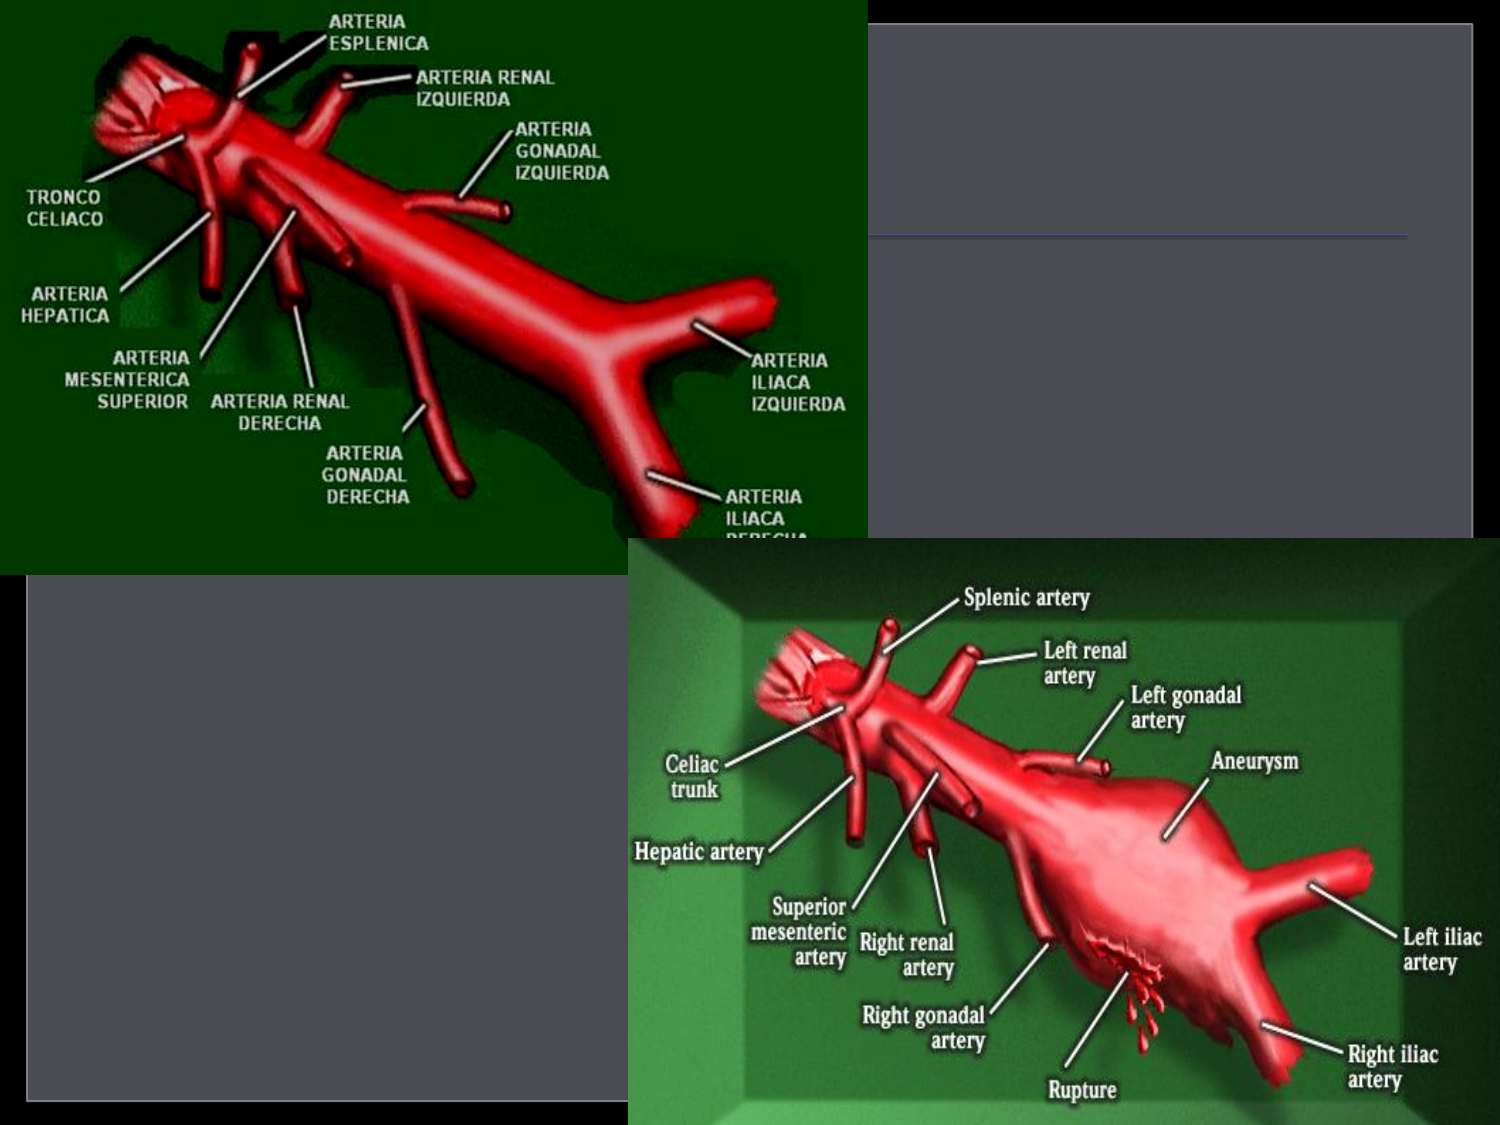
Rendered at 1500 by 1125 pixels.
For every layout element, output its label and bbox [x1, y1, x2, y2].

list [0, 0, 868, 575]
text_box [628, 538, 1500, 1125]
